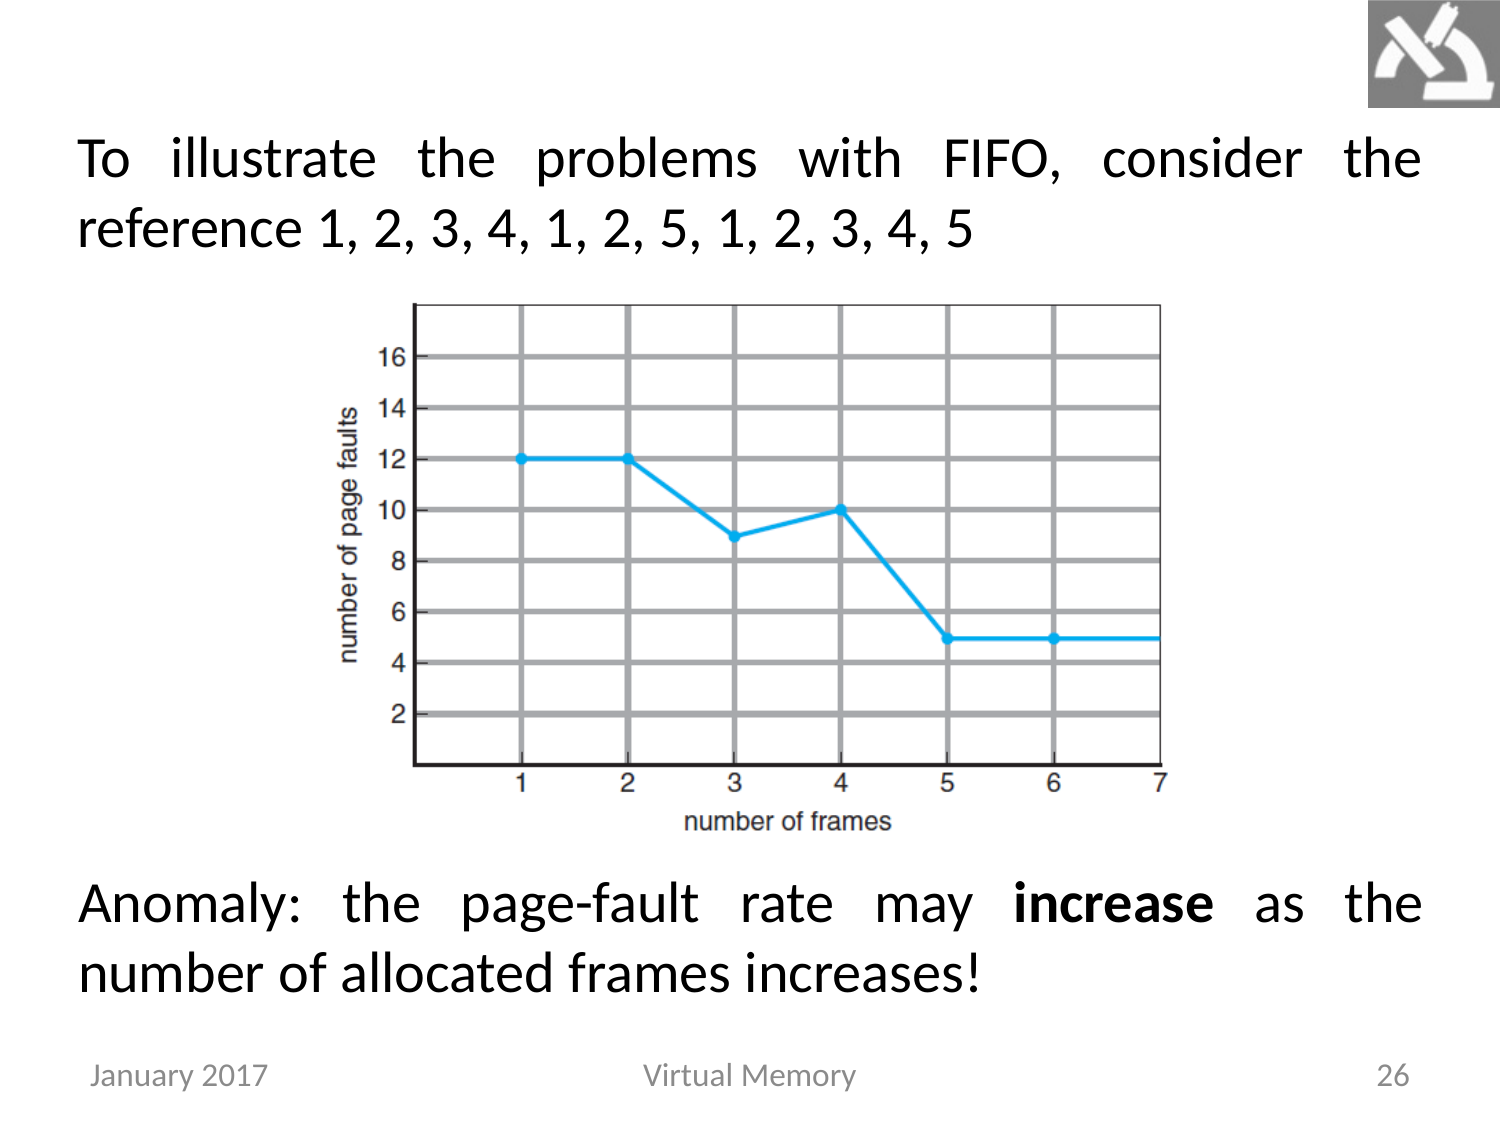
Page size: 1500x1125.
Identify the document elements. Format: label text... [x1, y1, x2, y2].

text_box To illustrate the problems with FIFO, consider the reference 1, 2, 3, 4, 1, 2, 5, 1, 2, 3, 4, 5 [62, 112, 1438, 267]
picture [1368, 0, 1500, 108]
slide_number 26 [1074, 1042, 1425, 1103]
footer Virtual Memory [512, 1042, 988, 1103]
picture [328, 295, 1169, 844]
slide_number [75, 1042, 425, 1103]
text_box Anomaly: the page-fault rate may increase as the number of allocated frames increases! [63, 856, 1439, 1011]
